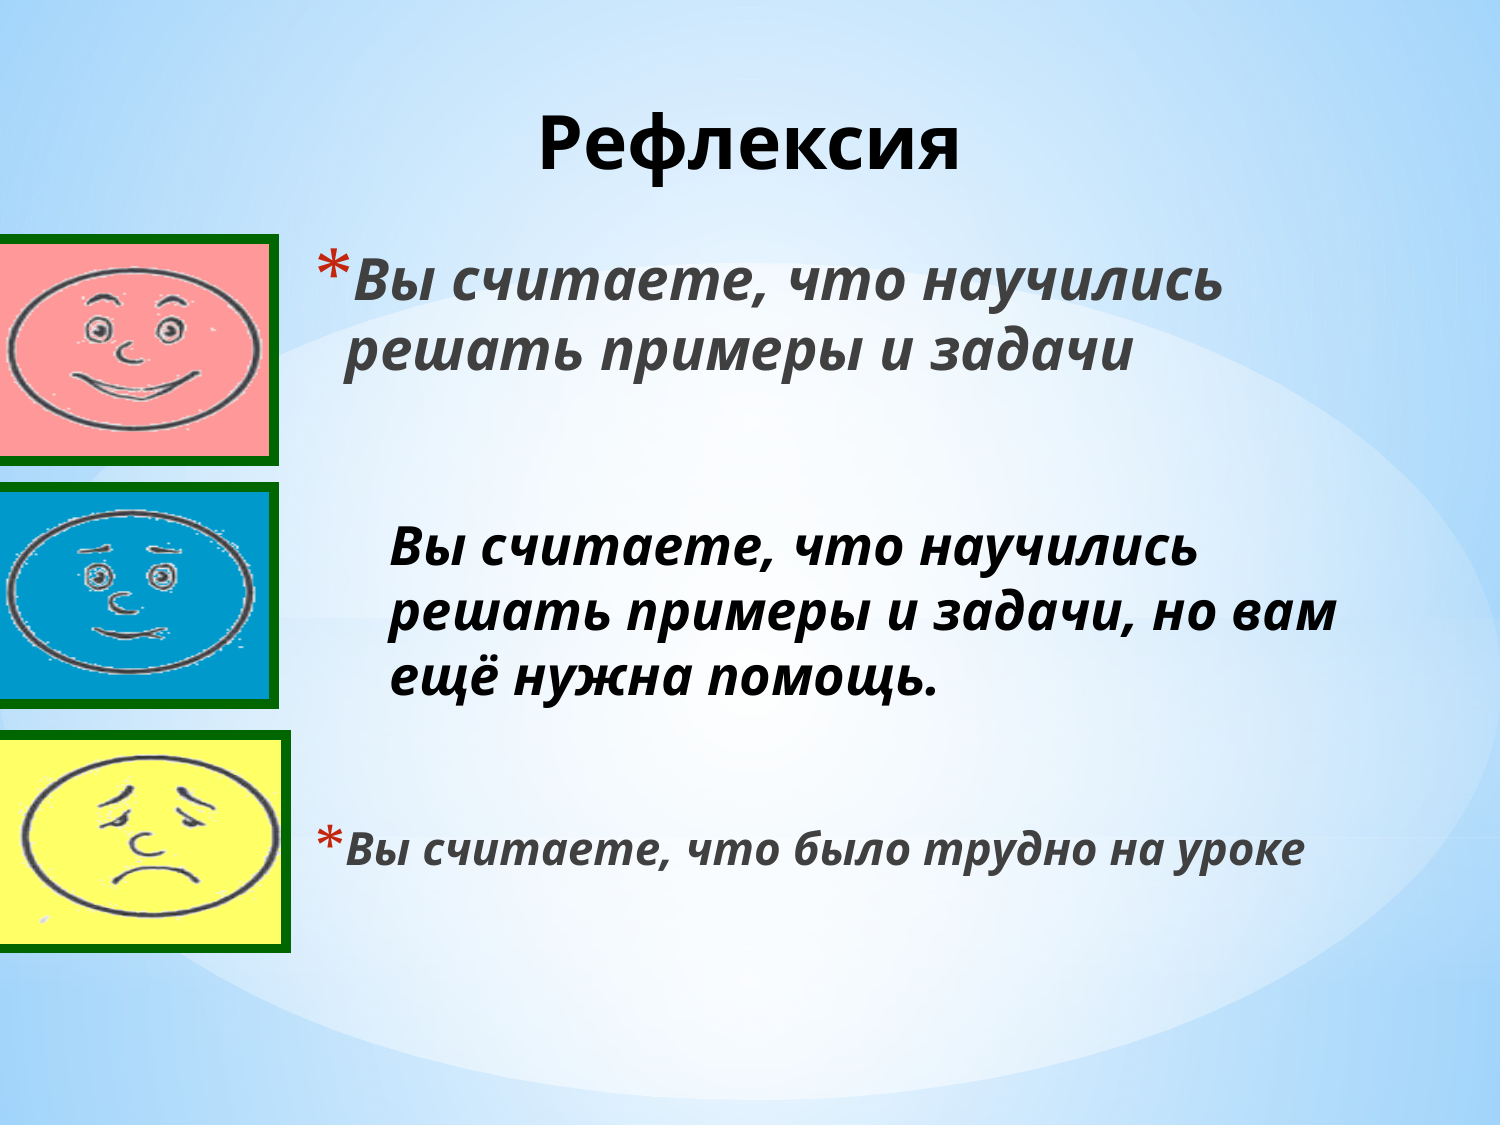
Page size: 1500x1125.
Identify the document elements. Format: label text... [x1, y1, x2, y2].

picture [6, 510, 255, 674]
picture [0, 739, 282, 945]
list Вы считаете, что научились решать примеры и задачи Вы считаете, что было трудно на уроке [292, 234, 1425, 1006]
text_box Рефлексия [74, 45, 1425, 234]
picture [0, 243, 270, 457]
text_box Вы считаете, что научились решать примеры и задачи, но вам ещё нужна помощь. [374, 503, 1383, 714]
